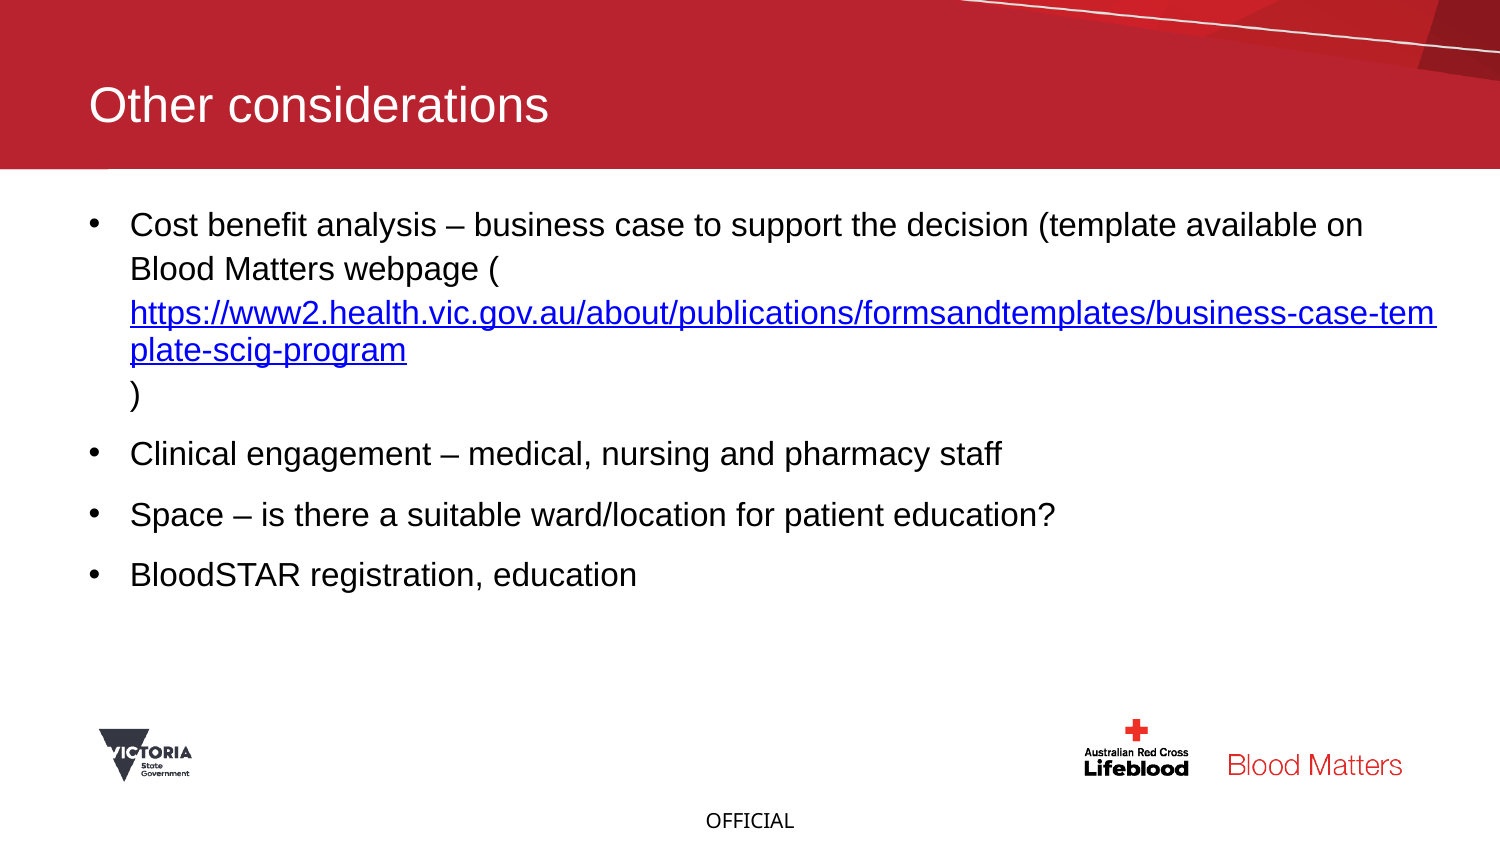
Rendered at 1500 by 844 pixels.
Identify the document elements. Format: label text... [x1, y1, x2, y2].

title Other considerations [88, 33, 1270, 166]
picture [0, 0, 1500, 844]
list Cost benefit analysis – business case to support the decision (template available on Blood Matters webpage (https://www2.health.vic.gov.au/about/publications/formsandtemplates/business-case-template-scig-program) Clinical engagement – medical, nursing and pharmacy staff Space – is there a suitable ward/location for patient education? BloodSTAR registration, education [88, 199, 1441, 702]
